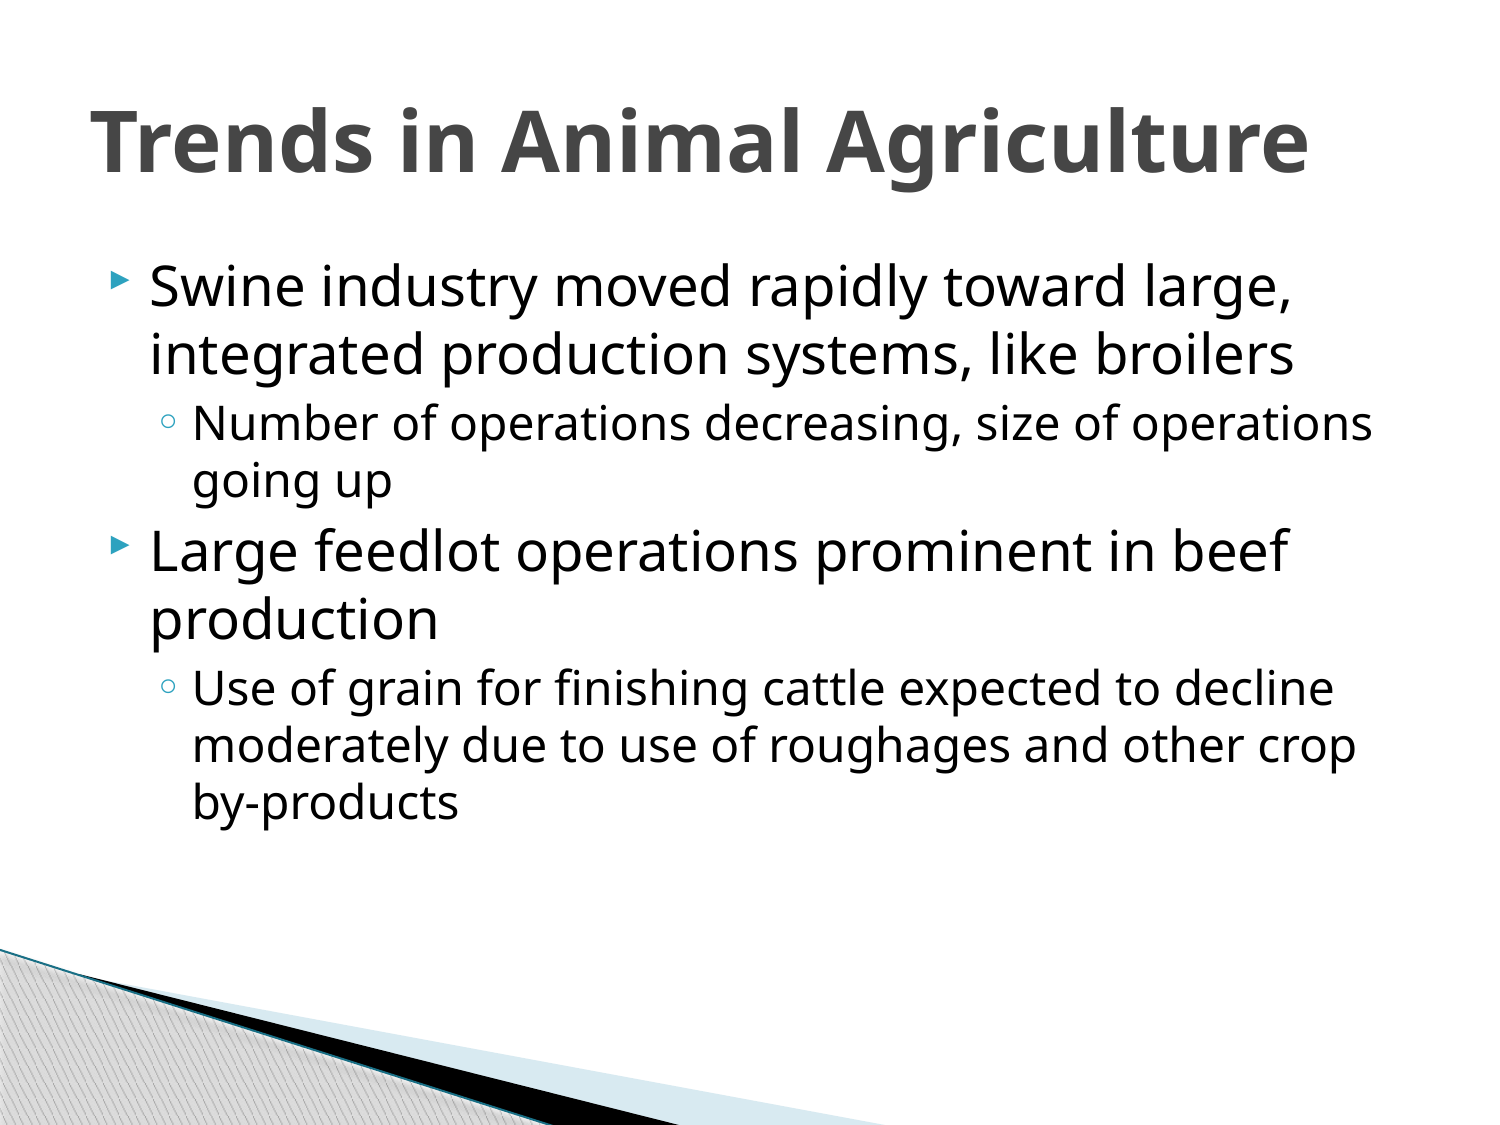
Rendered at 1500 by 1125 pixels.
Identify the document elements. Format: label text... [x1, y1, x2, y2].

title Trends in Animal Agriculture [75, 45, 1425, 233]
list Swine industry moved rapidly toward large, integrated production systems, like broilers Number of operations decreasing, size of operations going up Large feedlot operations prominent in beef production Use of grain for finishing cattle expected to decline moderately due to use of roughages and other crop by-products [75, 243, 1425, 986]
